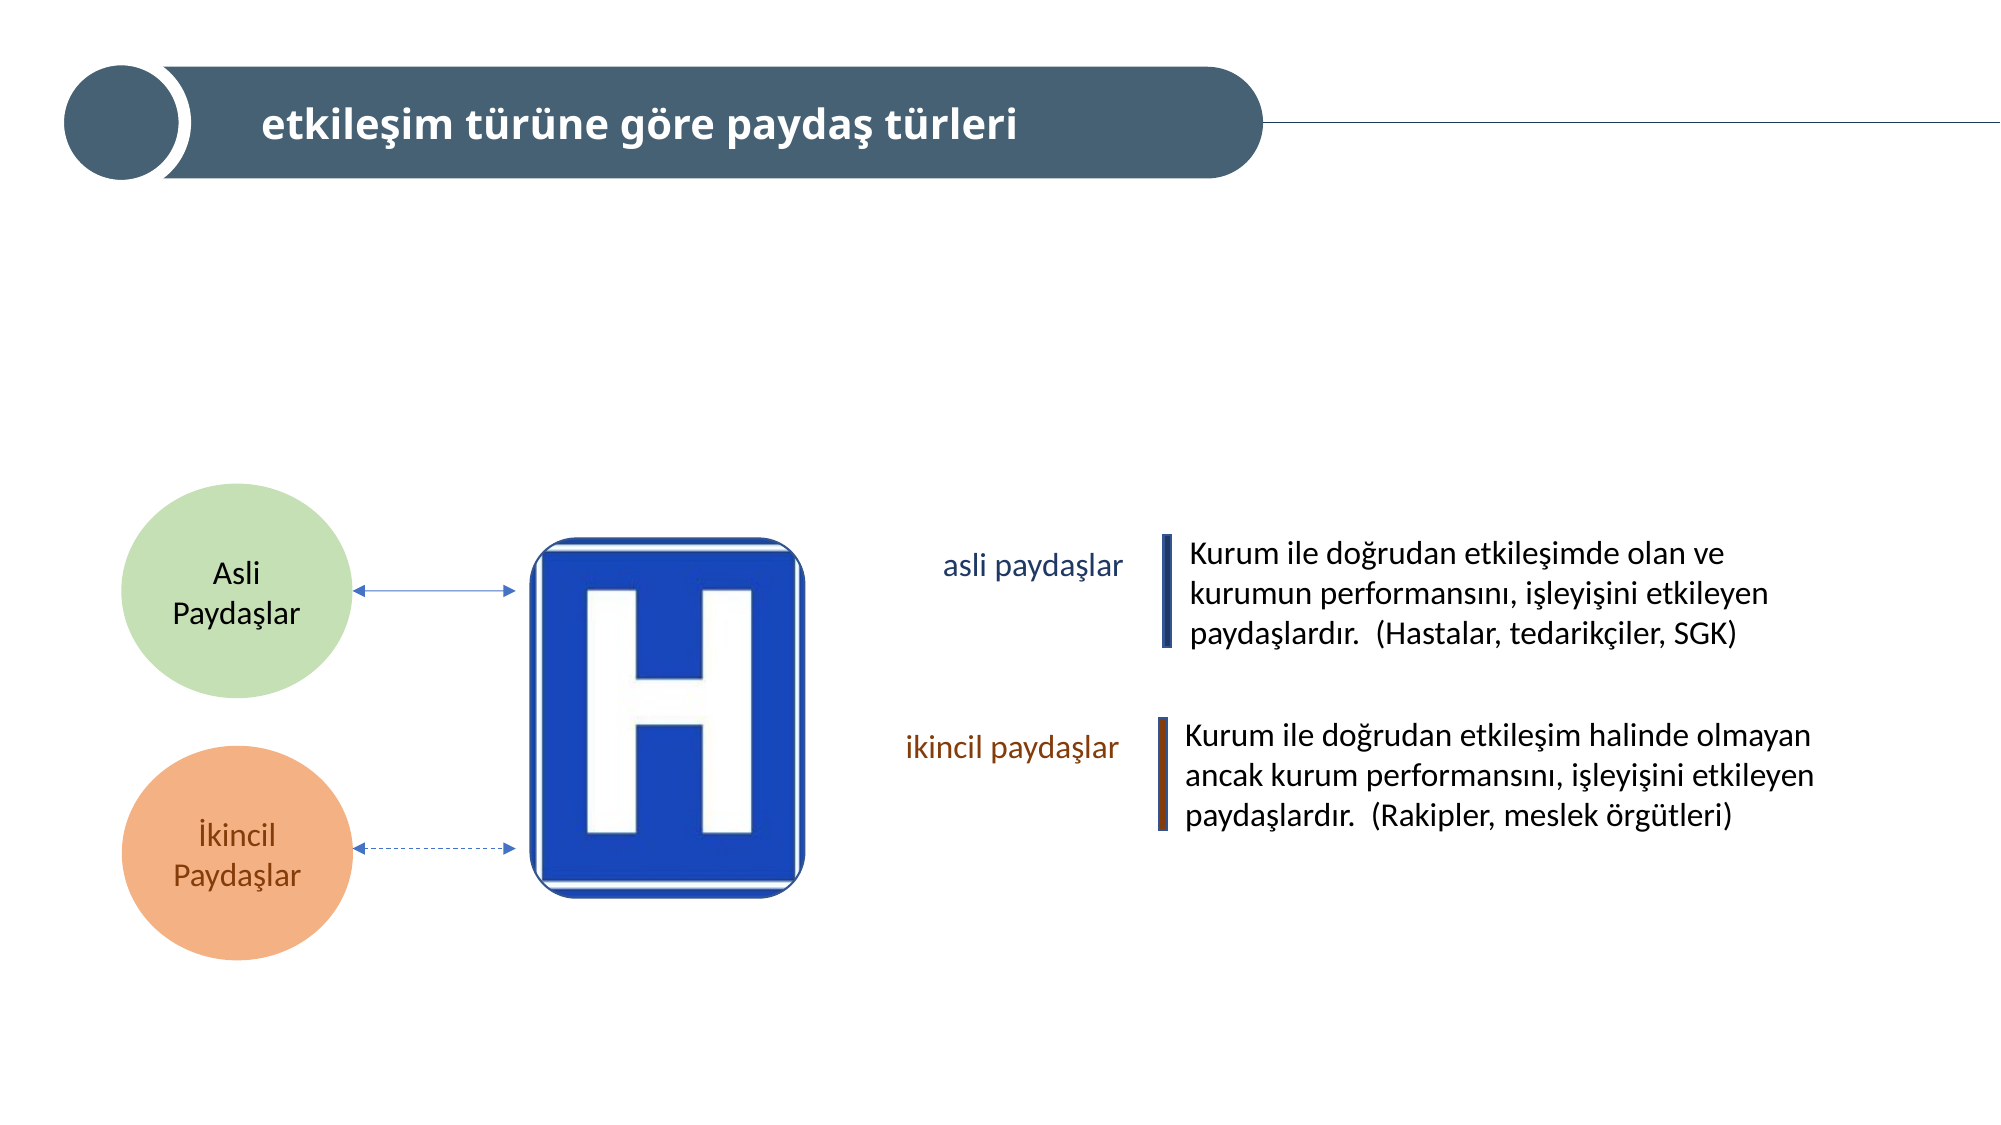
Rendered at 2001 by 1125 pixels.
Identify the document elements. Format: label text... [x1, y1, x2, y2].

text_box Kurum ile doğrudan etkileşimde olan ve kurumun performansını, işleyişini etkileyen paydaşlardır. (Hastalar, tedarikçiler, SGK) [1174, 524, 1846, 659]
text_box [56, 58, 186, 188]
text_box etkileşim türüne göre paydaş türleri [153, 65, 1265, 180]
text_box Kurum ile doğrudan etkileşim halinde olmayan ancak kurum performansını, işleyişini etkileyen paydaşlardır. (Rakipler, meslek örgütleri) [1170, 705, 1841, 840]
text_box ikincil paydaşlar [840, 717, 1135, 773]
text_box İkincil Paydaşlar [120, 744, 355, 962]
text_box [1158, 717, 1168, 831]
text_box Asli Paydaşlar [120, 482, 354, 700]
text_box [529, 537, 806, 899]
text_box asli paydaşlar [804, 535, 1139, 590]
text_box [1162, 534, 1172, 648]
